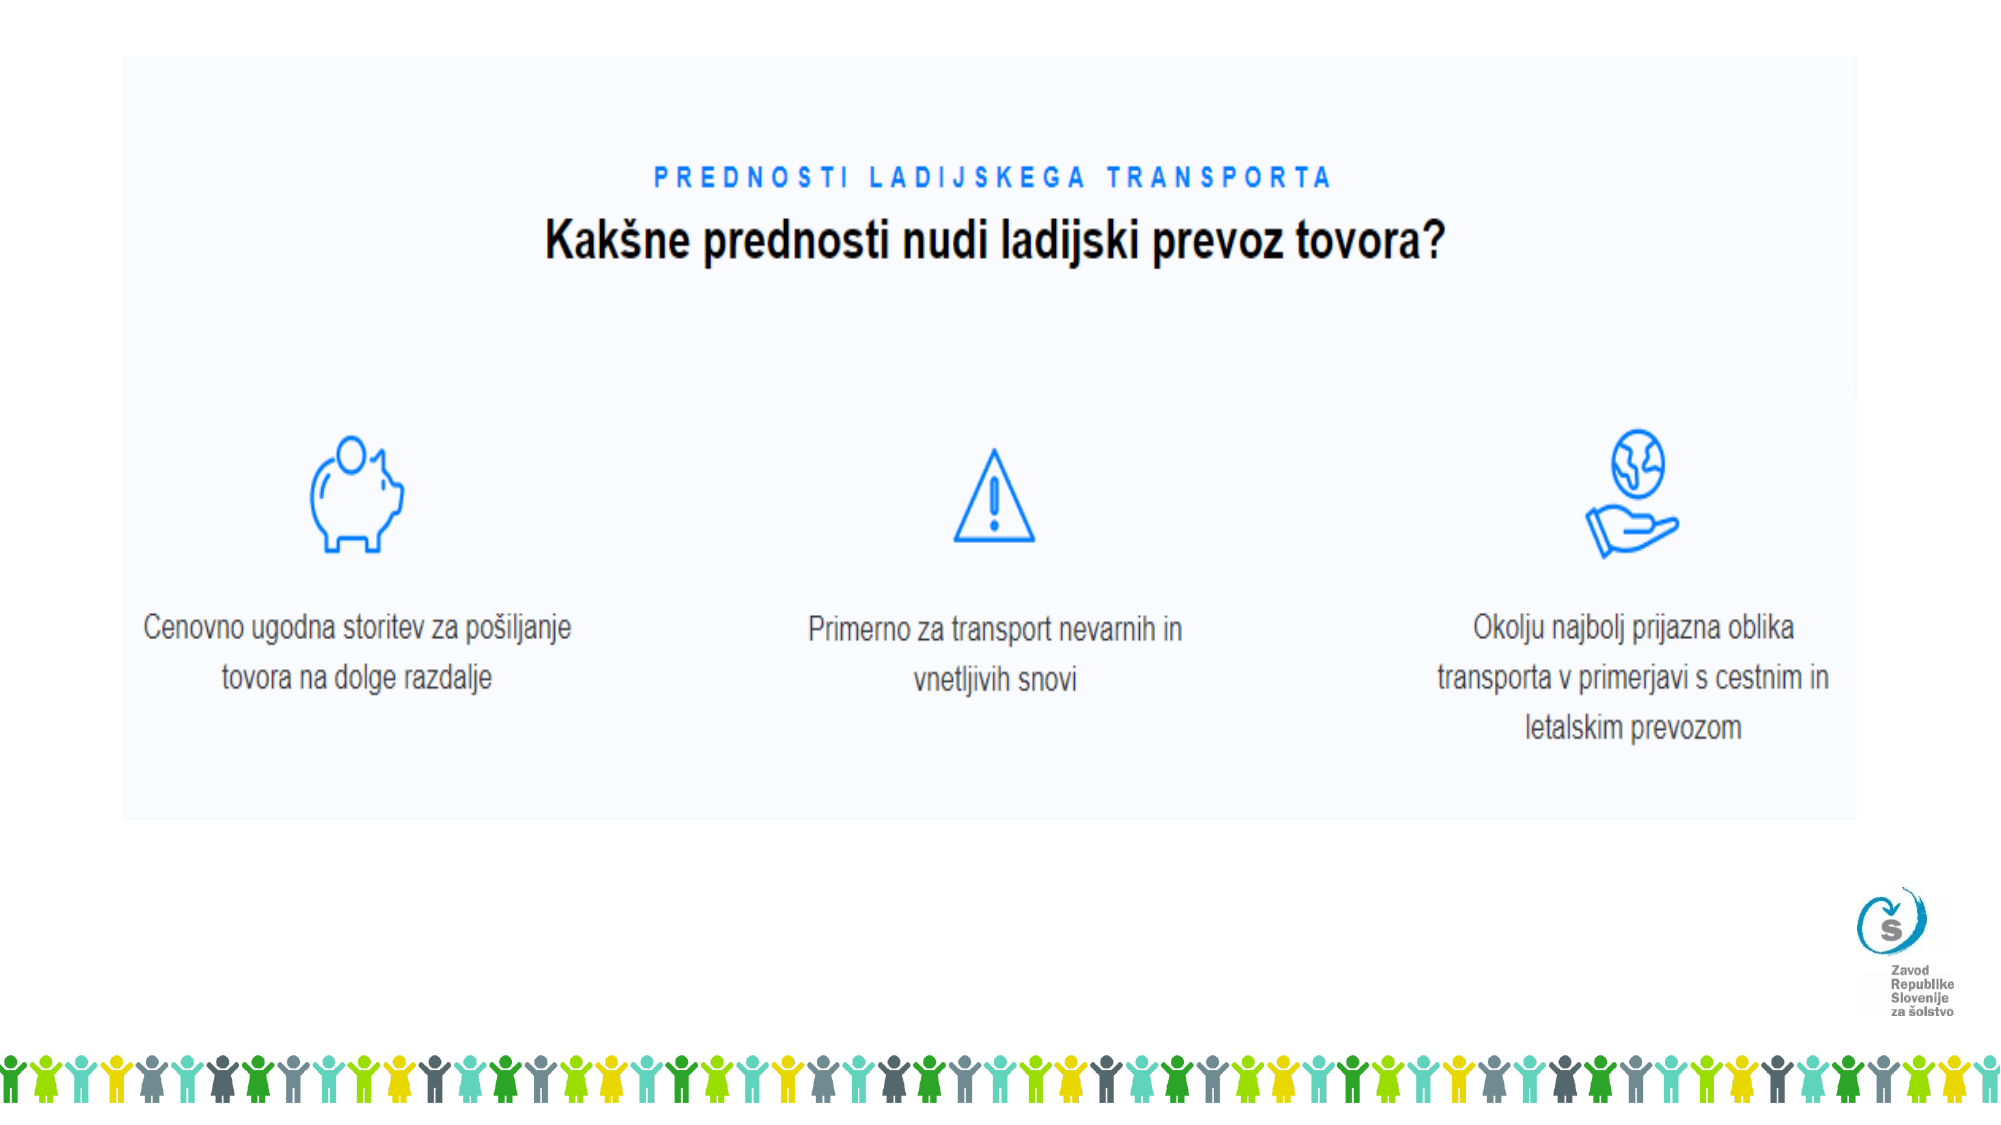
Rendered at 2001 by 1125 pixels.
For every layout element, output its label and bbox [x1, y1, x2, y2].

picture [1857, 887, 1954, 1016]
picture [665, 1055, 1335, 1103]
picture [1336, 1055, 2000, 1103]
list [123, 52, 1857, 825]
picture [0, 1055, 663, 1103]
